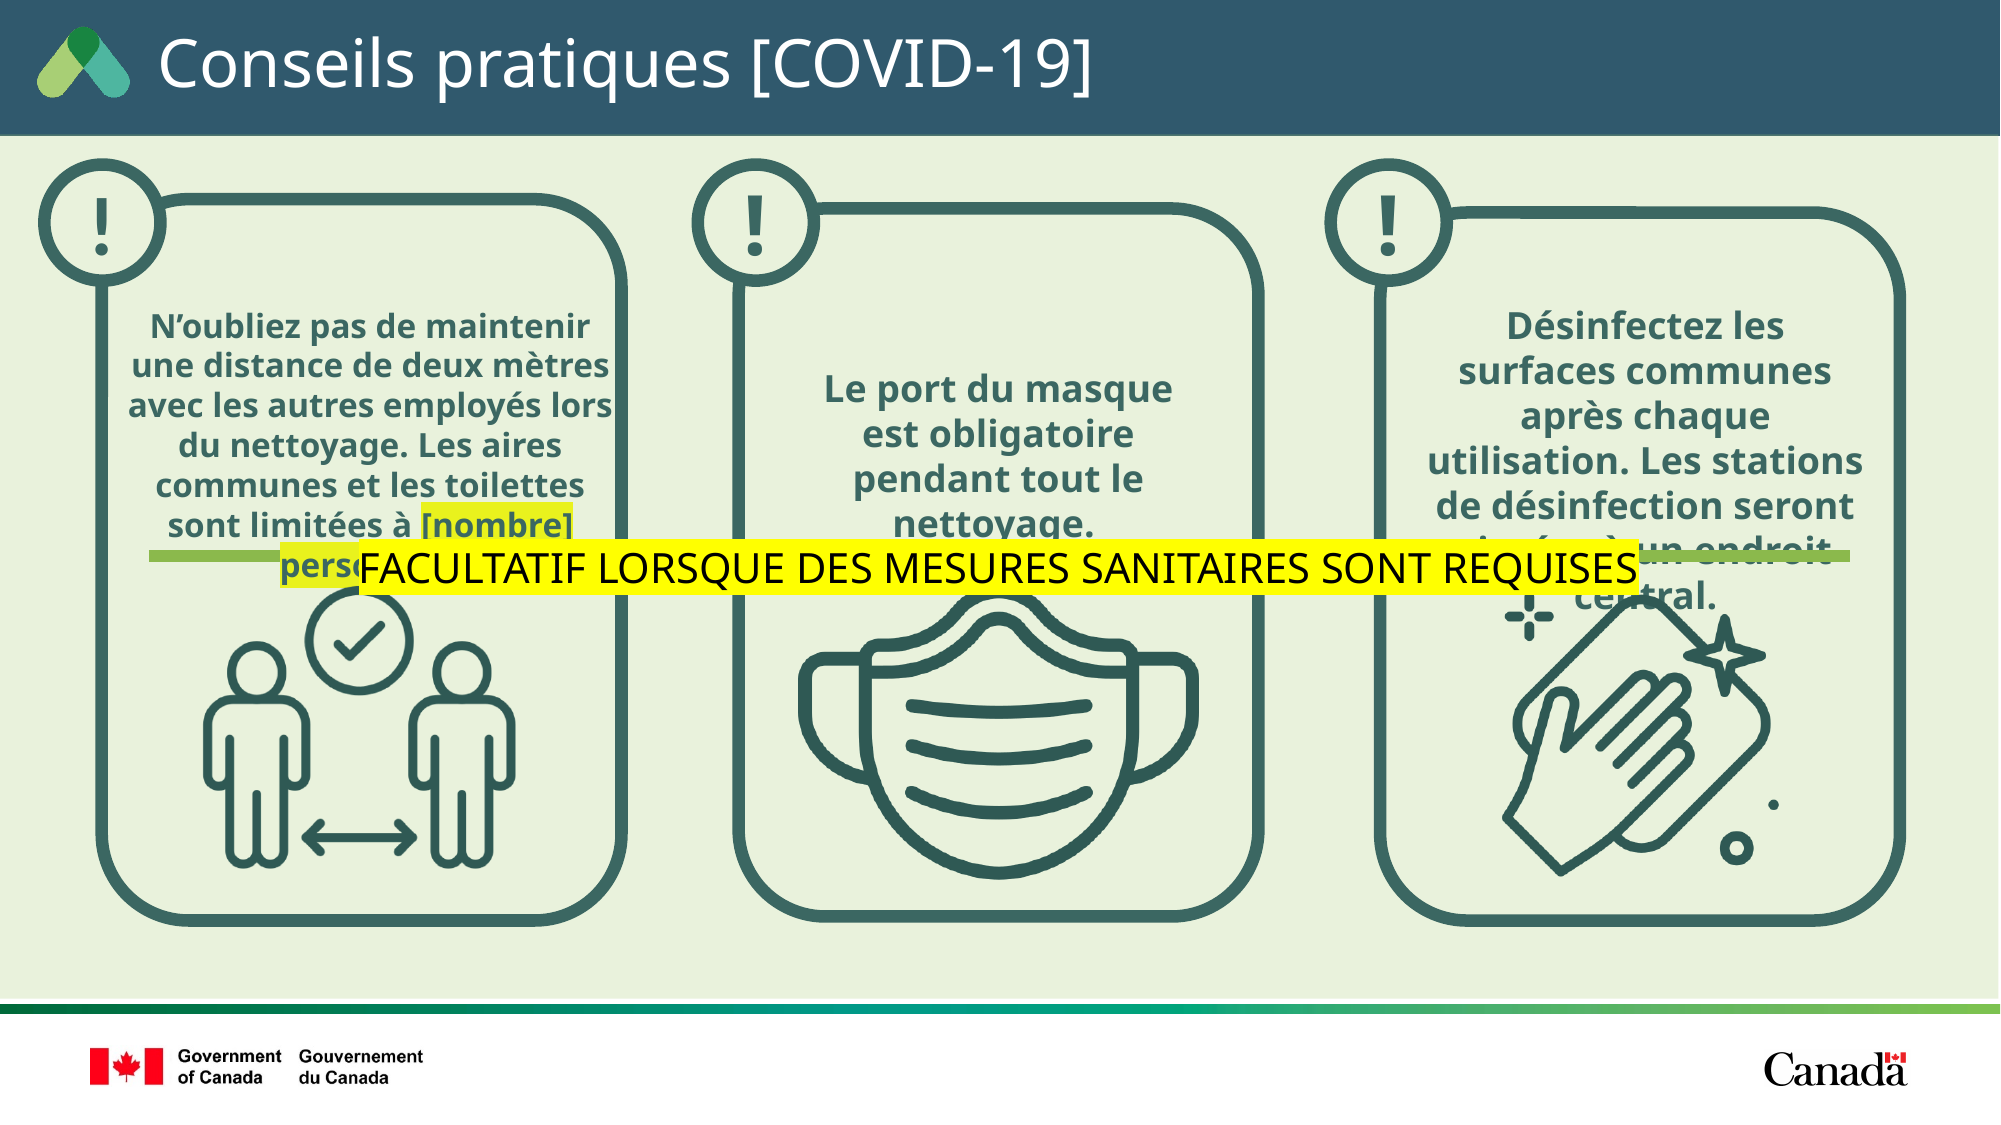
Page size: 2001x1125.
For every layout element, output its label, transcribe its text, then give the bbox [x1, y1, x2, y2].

picture [1764, 1049, 1911, 1087]
picture [798, 531, 1199, 933]
picture [1457, 551, 1823, 917]
picture [194, 562, 524, 892]
text_box FACULTATIF LORSQUE DES MESURES SANITAIRES SONT REQUISES [0, 133, 2000, 1000]
picture [36, 26, 131, 108]
picture [90, 1045, 425, 1087]
title Conseils pratiques [COVID-19] [142, 26, 1964, 108]
picture [0, 1004, 2001, 1014]
